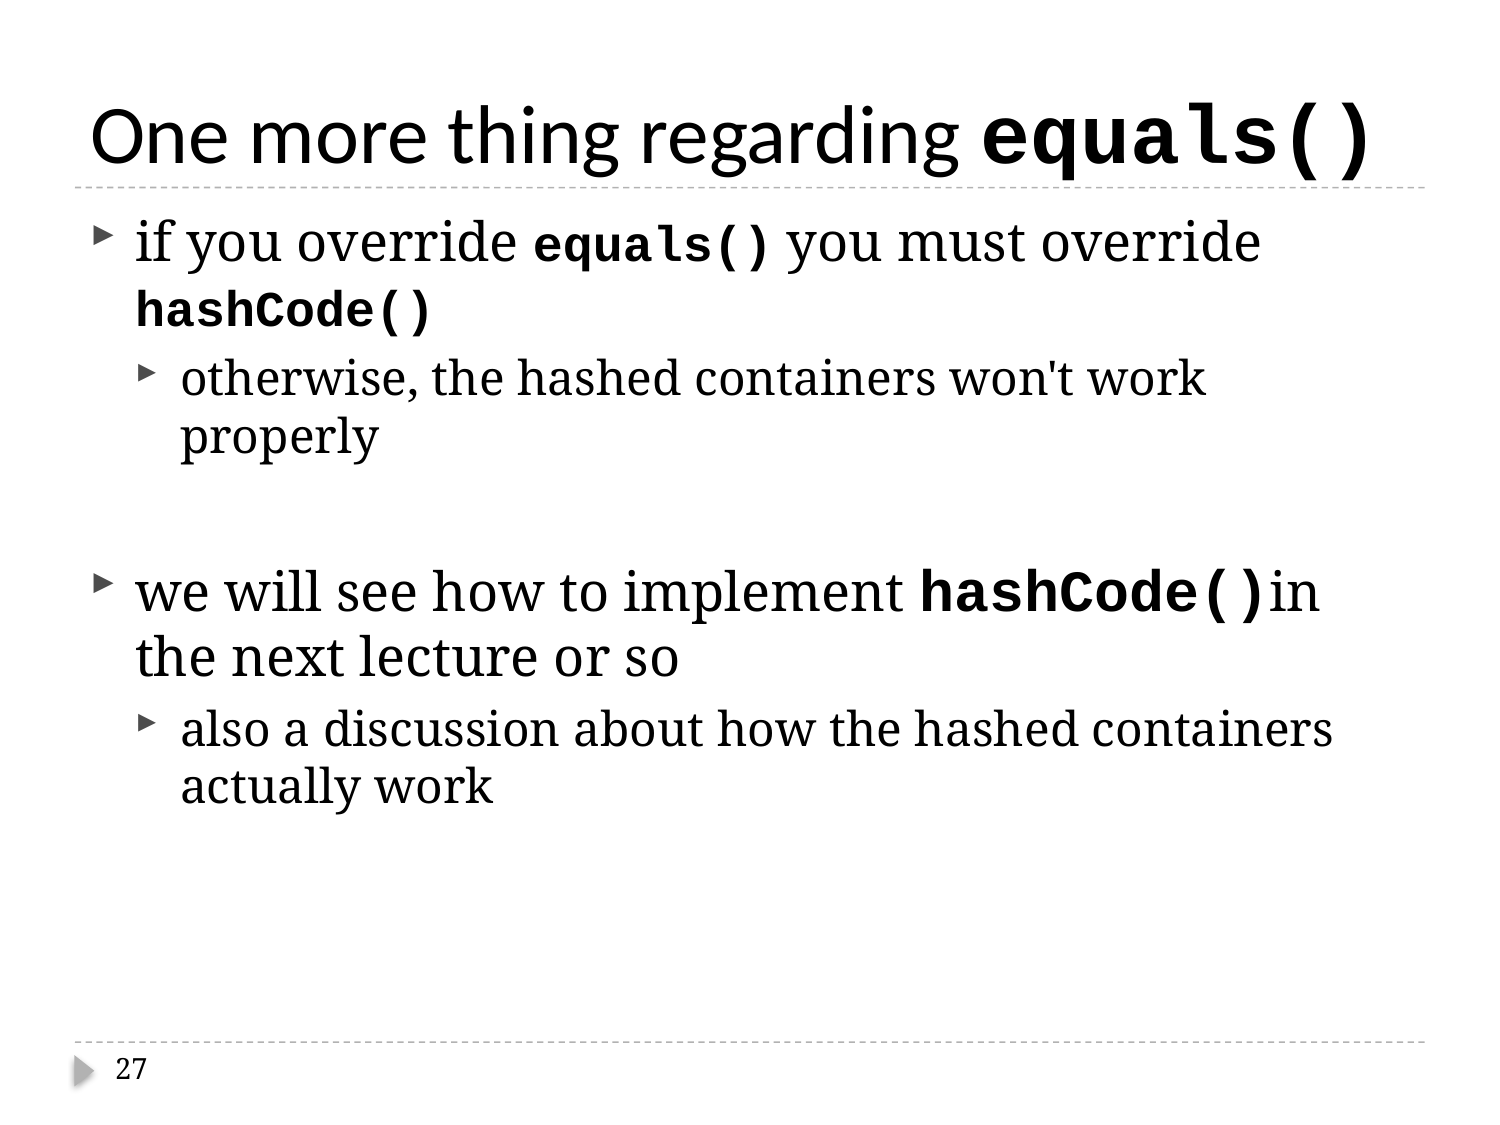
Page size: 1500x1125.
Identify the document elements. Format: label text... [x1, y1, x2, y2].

list if you override equals() you must override hashCode() otherwise, the hashed containers won't work properly we will see how to implement hashCode()in the next lecture or so also a discussion about how the hashed containers actually work [74, 199, 1426, 1011]
title One more thing regarding equals() [74, 24, 1426, 188]
slide_number 27 [100, 1042, 426, 1103]
